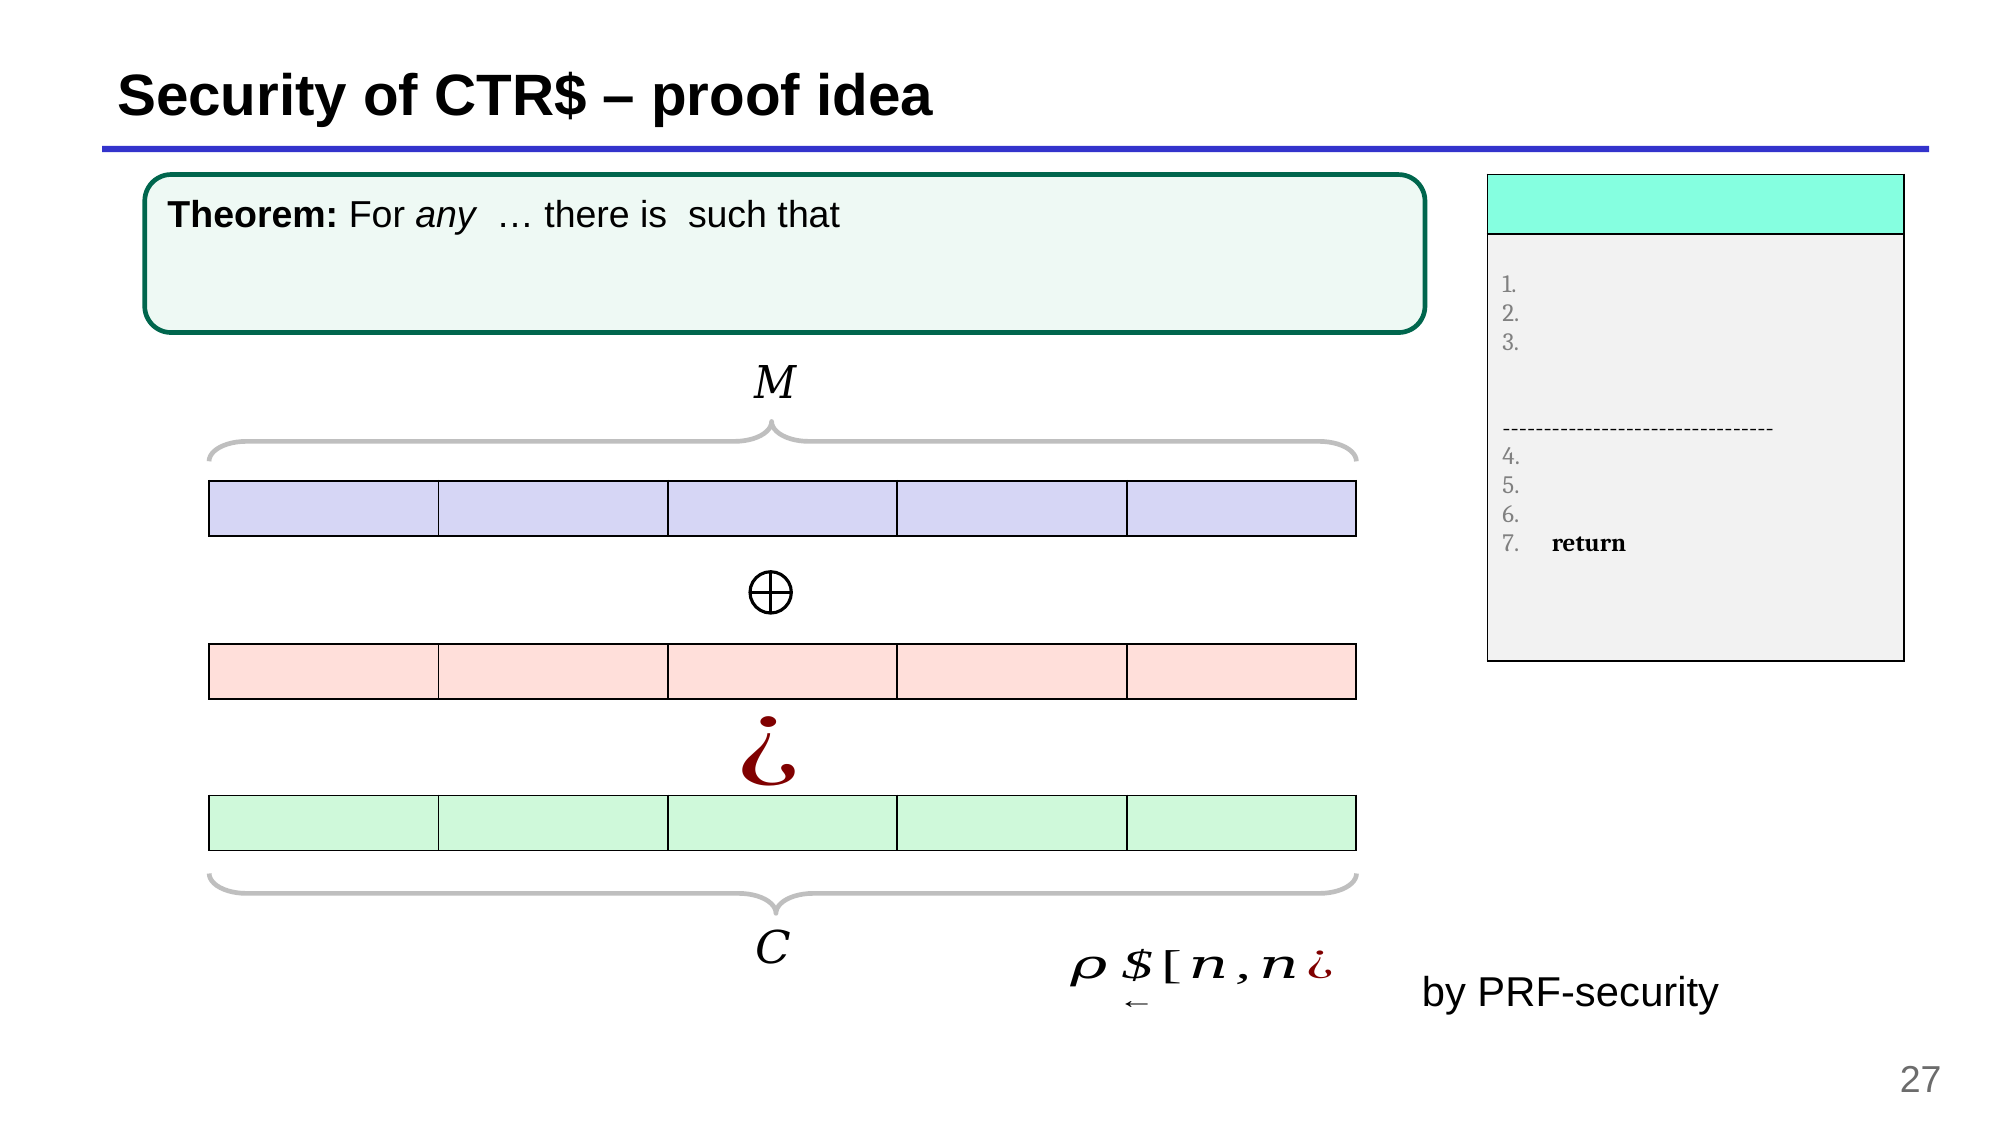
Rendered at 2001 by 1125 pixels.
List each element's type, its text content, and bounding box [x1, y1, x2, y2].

text_box [750, 571, 792, 614]
text_box [209, 873, 1357, 914]
slide_number 27 [1539, 1047, 1957, 1101]
list [102, 168, 1930, 1101]
title Security of CTR$ – proof idea [102, 54, 1930, 130]
text_box [209, 421, 1357, 462]
